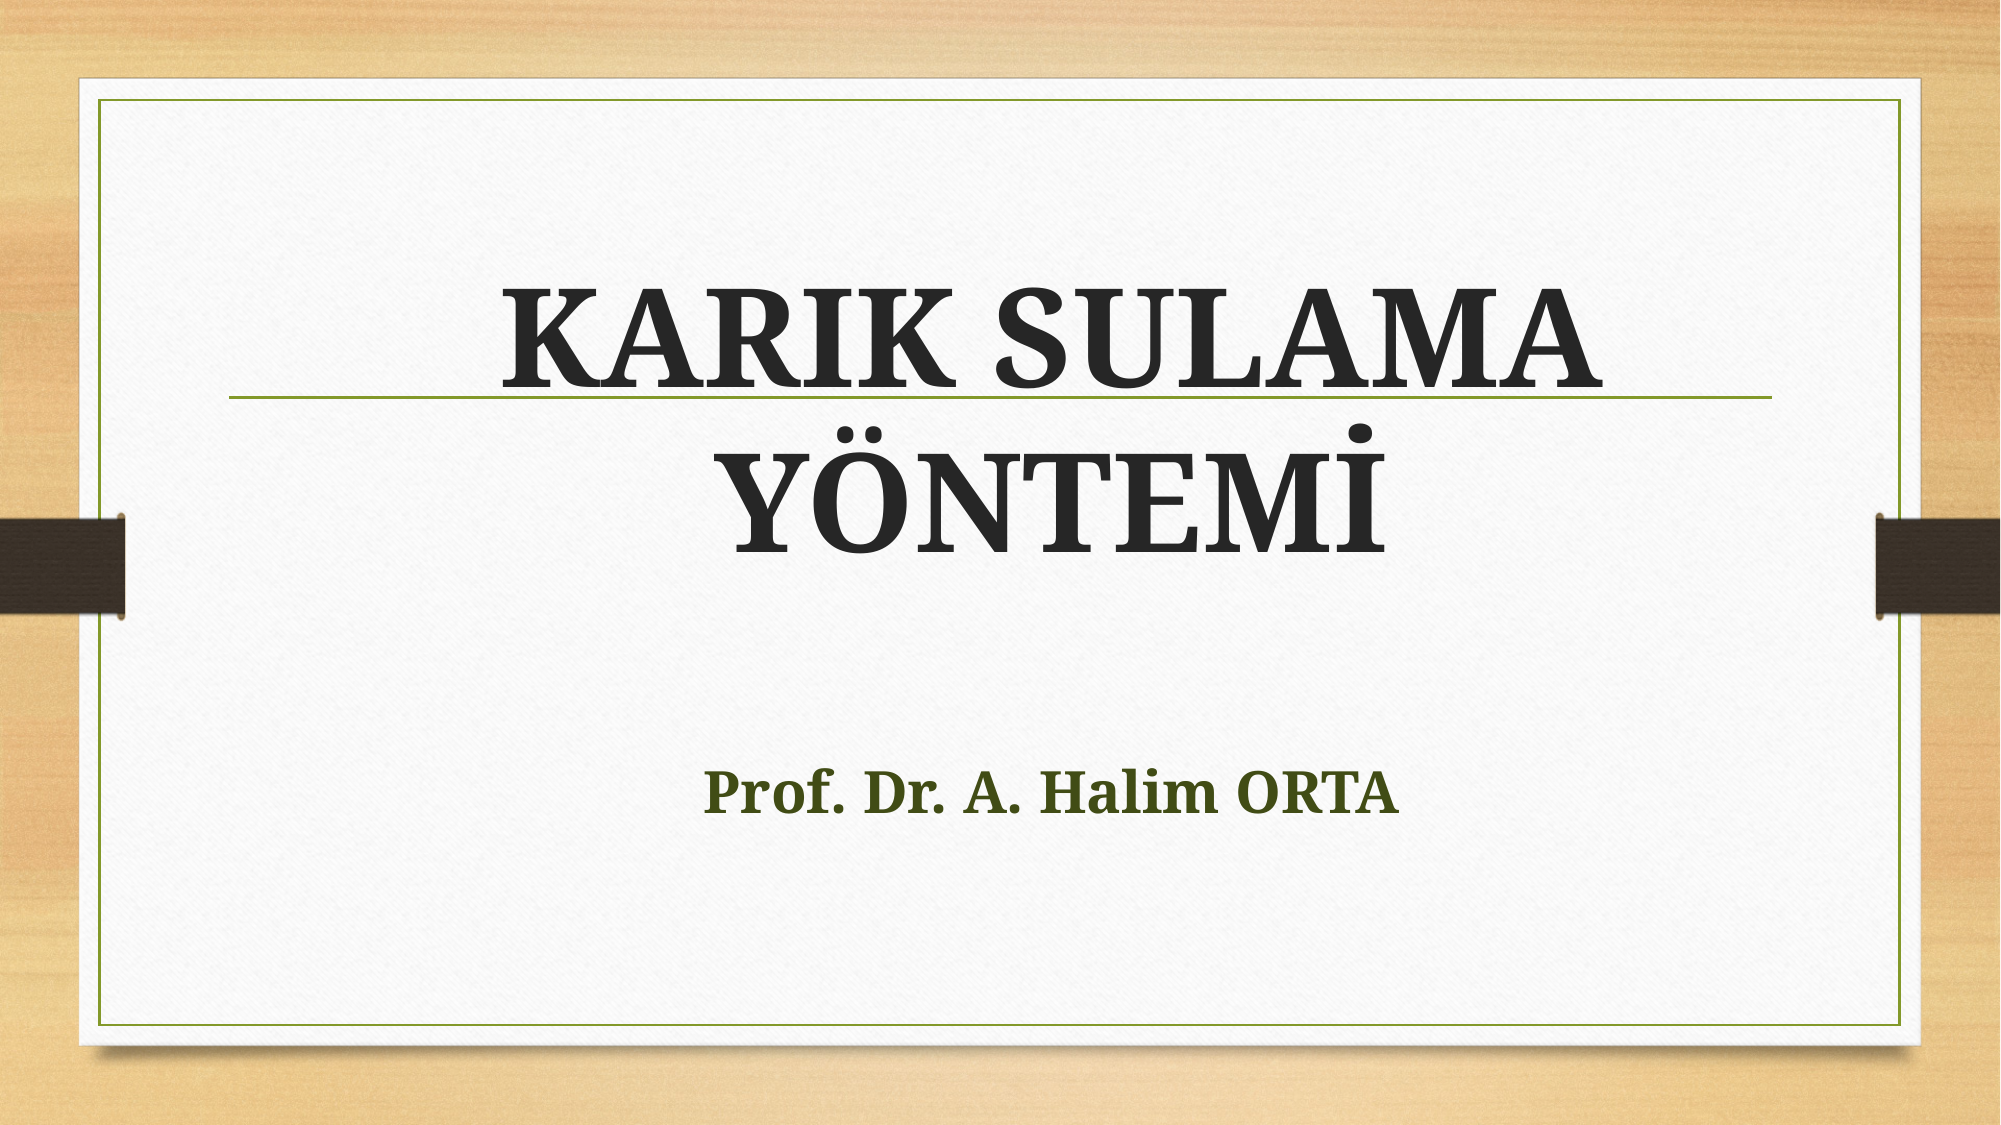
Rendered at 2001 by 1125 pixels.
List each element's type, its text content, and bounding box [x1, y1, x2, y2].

title KARIK SULAMA YÖNTEMİ [276, 228, 1828, 603]
picture [0, 0, 2001, 1125]
list Prof. Dr. A. Halim ORTA [51, 747, 2000, 895]
